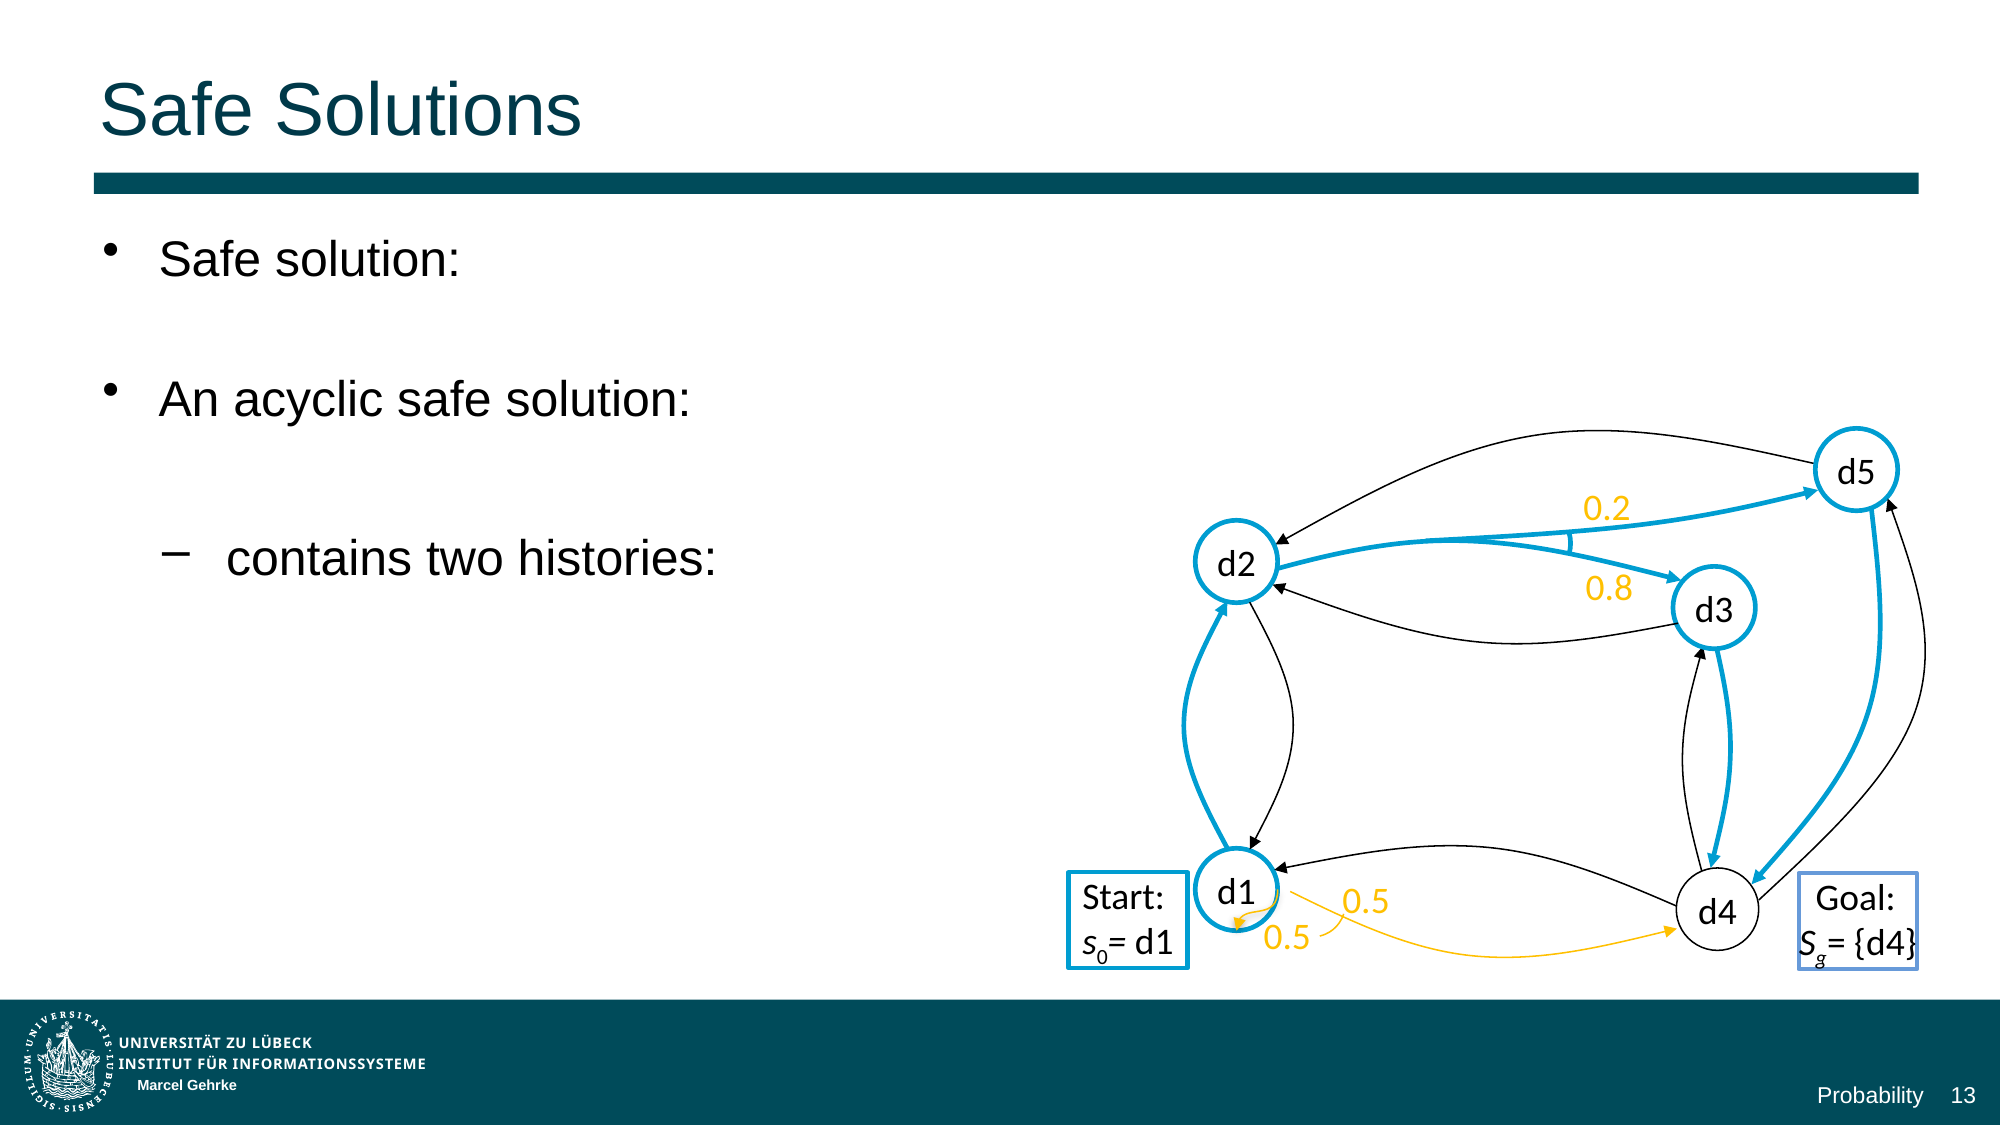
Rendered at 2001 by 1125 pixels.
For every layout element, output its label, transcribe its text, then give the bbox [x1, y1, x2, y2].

slide_number Probability [1992, 1073, 2000, 1106]
title Safe Solutions [99, 52, 1919, 161]
footer Marcel Gehrke [0, 1068, 504, 1101]
slide_number 13 [1524, 1073, 1992, 1106]
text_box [1068, 384, 1942, 970]
